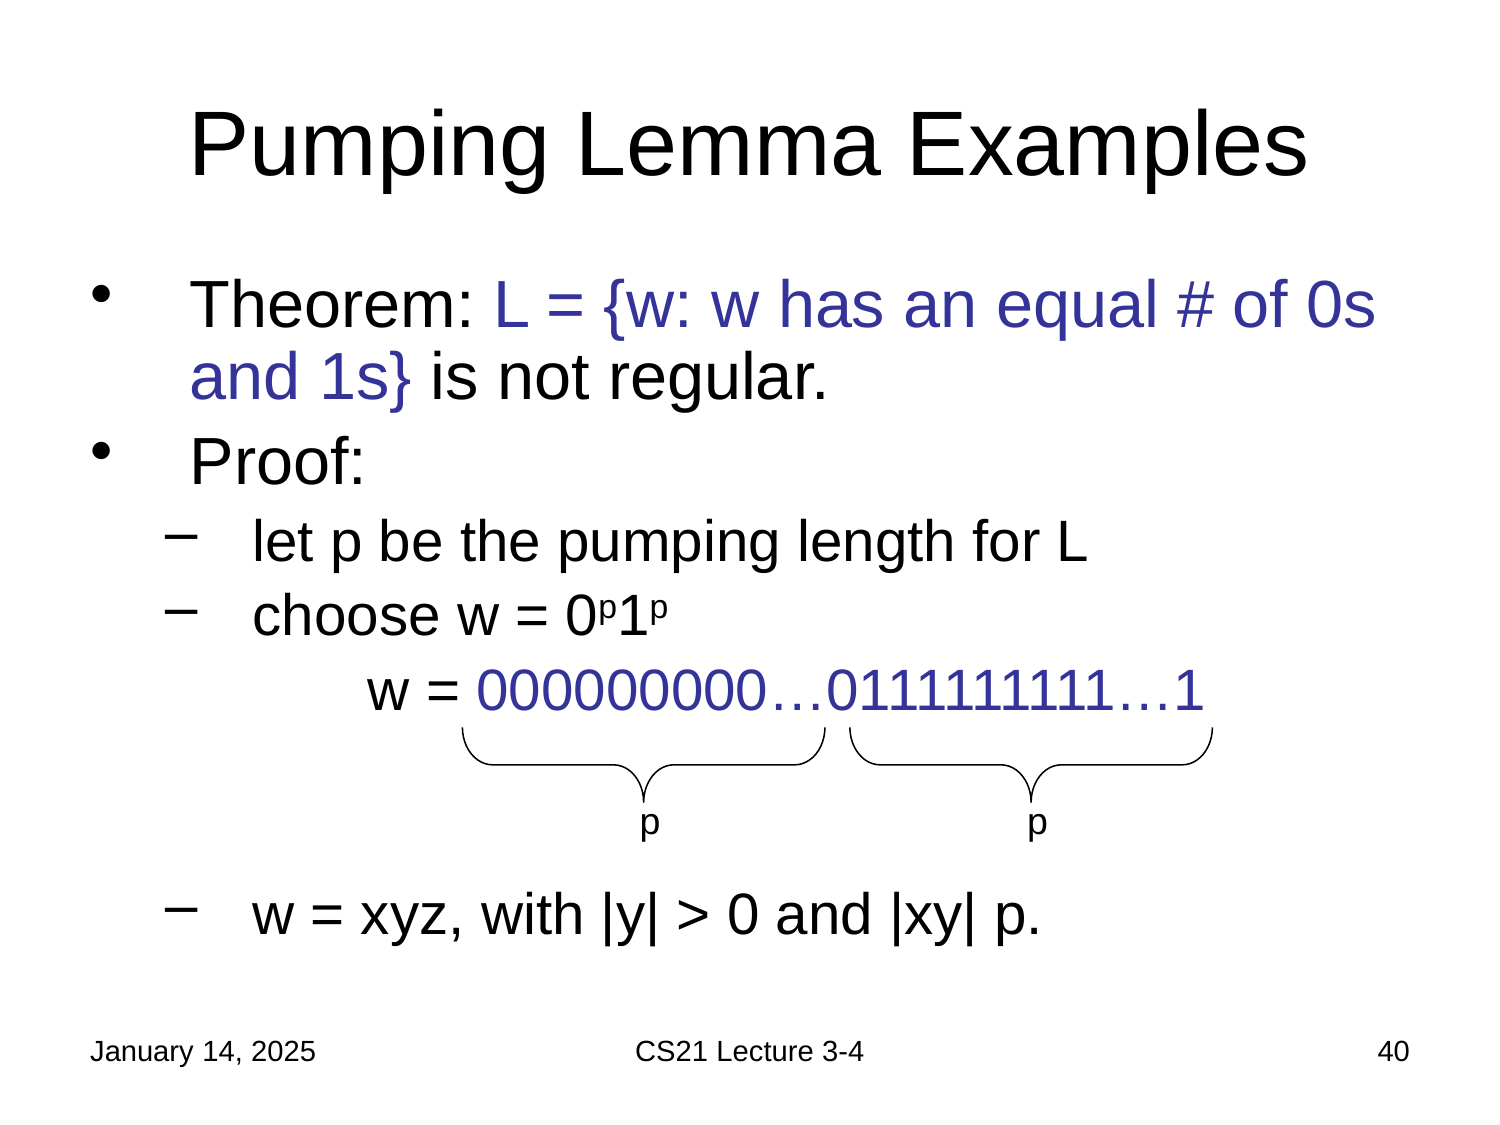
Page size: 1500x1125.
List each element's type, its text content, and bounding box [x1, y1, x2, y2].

text_box [462, 727, 825, 789]
text_box p [999, 789, 1075, 850]
text_box p [612, 789, 688, 850]
footer CS21 Lecture 3-4 [512, 1024, 988, 1103]
text_box [849, 727, 1213, 789]
slide_number 40 [1074, 1024, 1426, 1103]
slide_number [74, 1024, 426, 1103]
title Pumping Lemma Examples [75, 45, 1425, 233]
